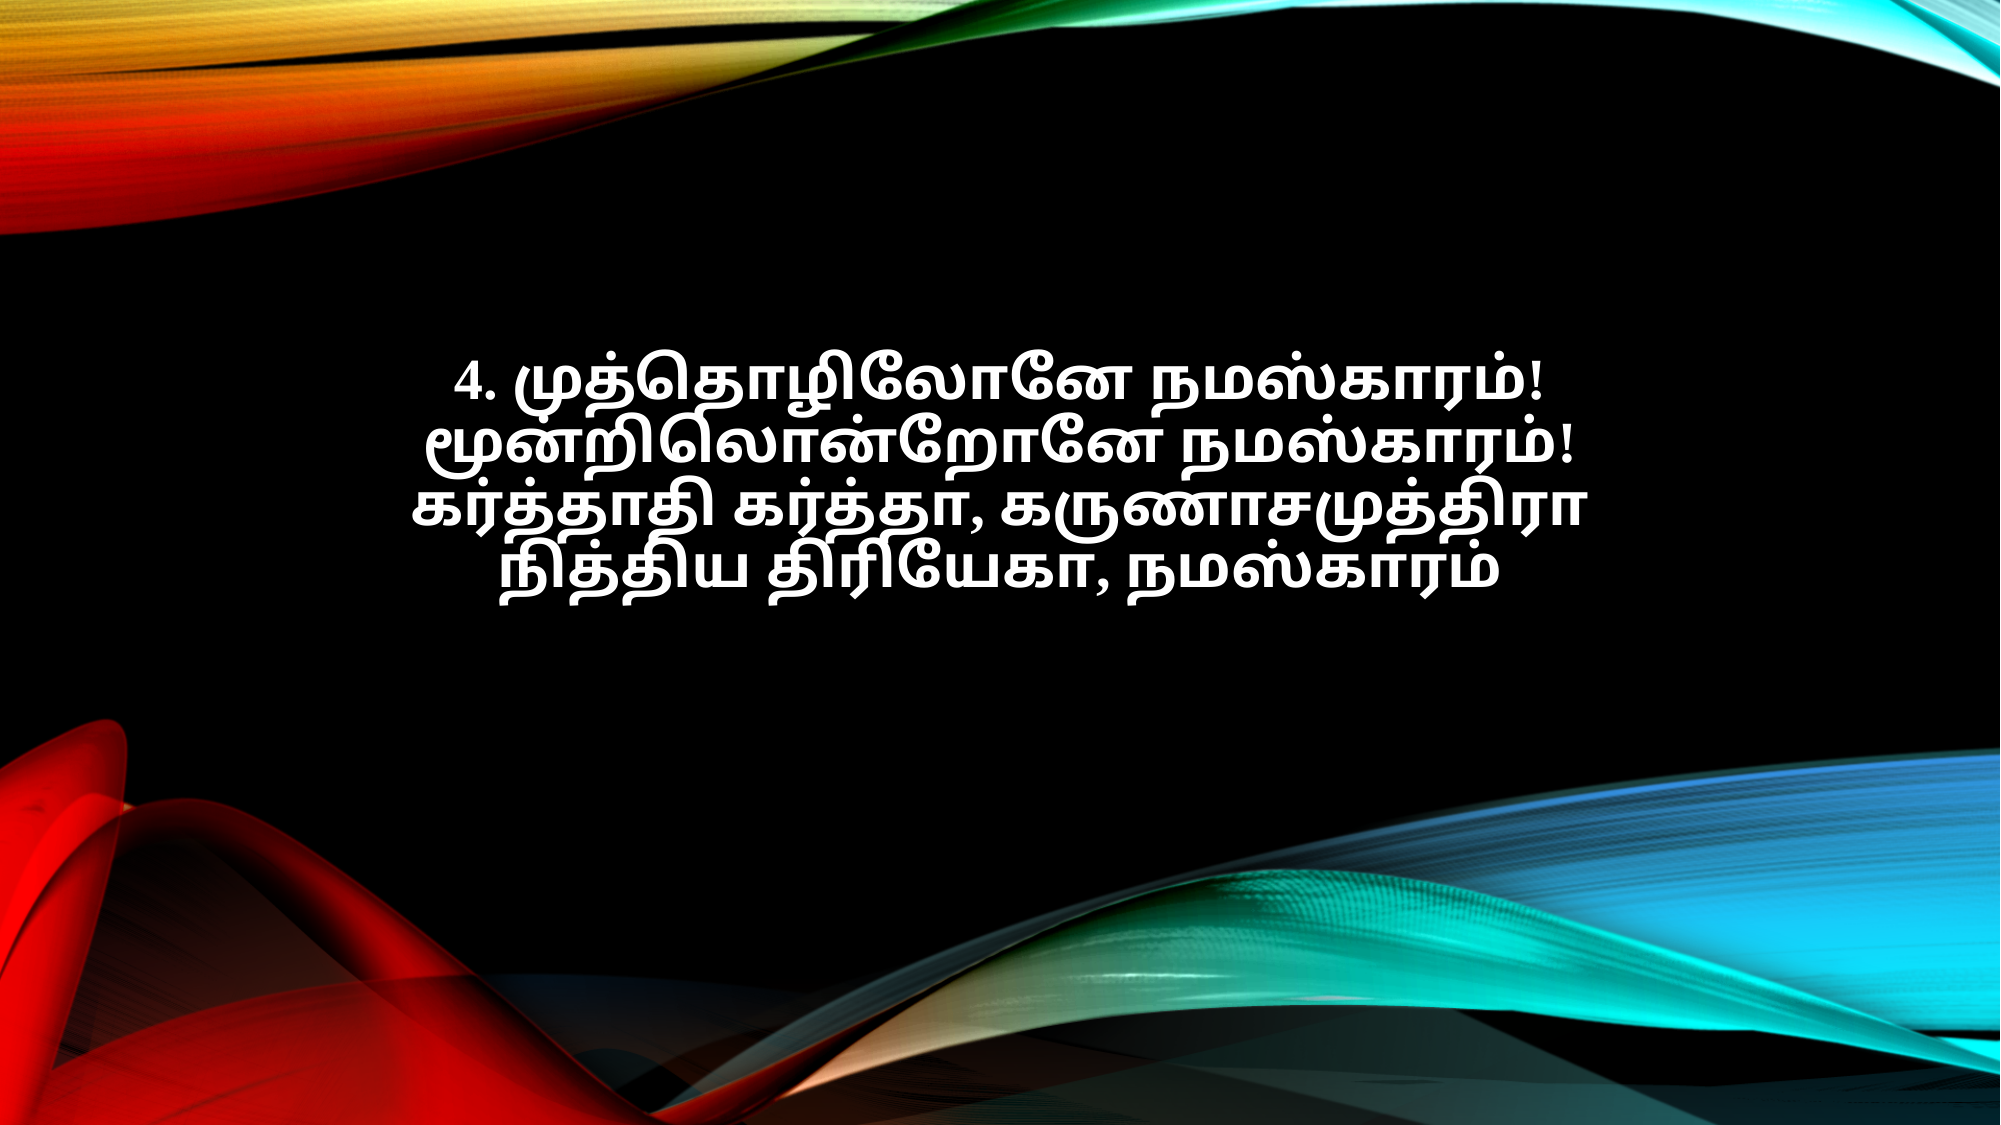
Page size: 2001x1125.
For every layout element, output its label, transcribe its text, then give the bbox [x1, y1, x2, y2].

subtitle 4. முத்தொழிலோனே நமஸ்காரம்! மூன்றிலொன்றோனே நமஸ்காரம்! கர்த்தாதி கர்த்தா, கருணாசமுத்திரா நித்திய திரியேகா, நமஸ்காரம் [0, 0, 2000, 1125]
